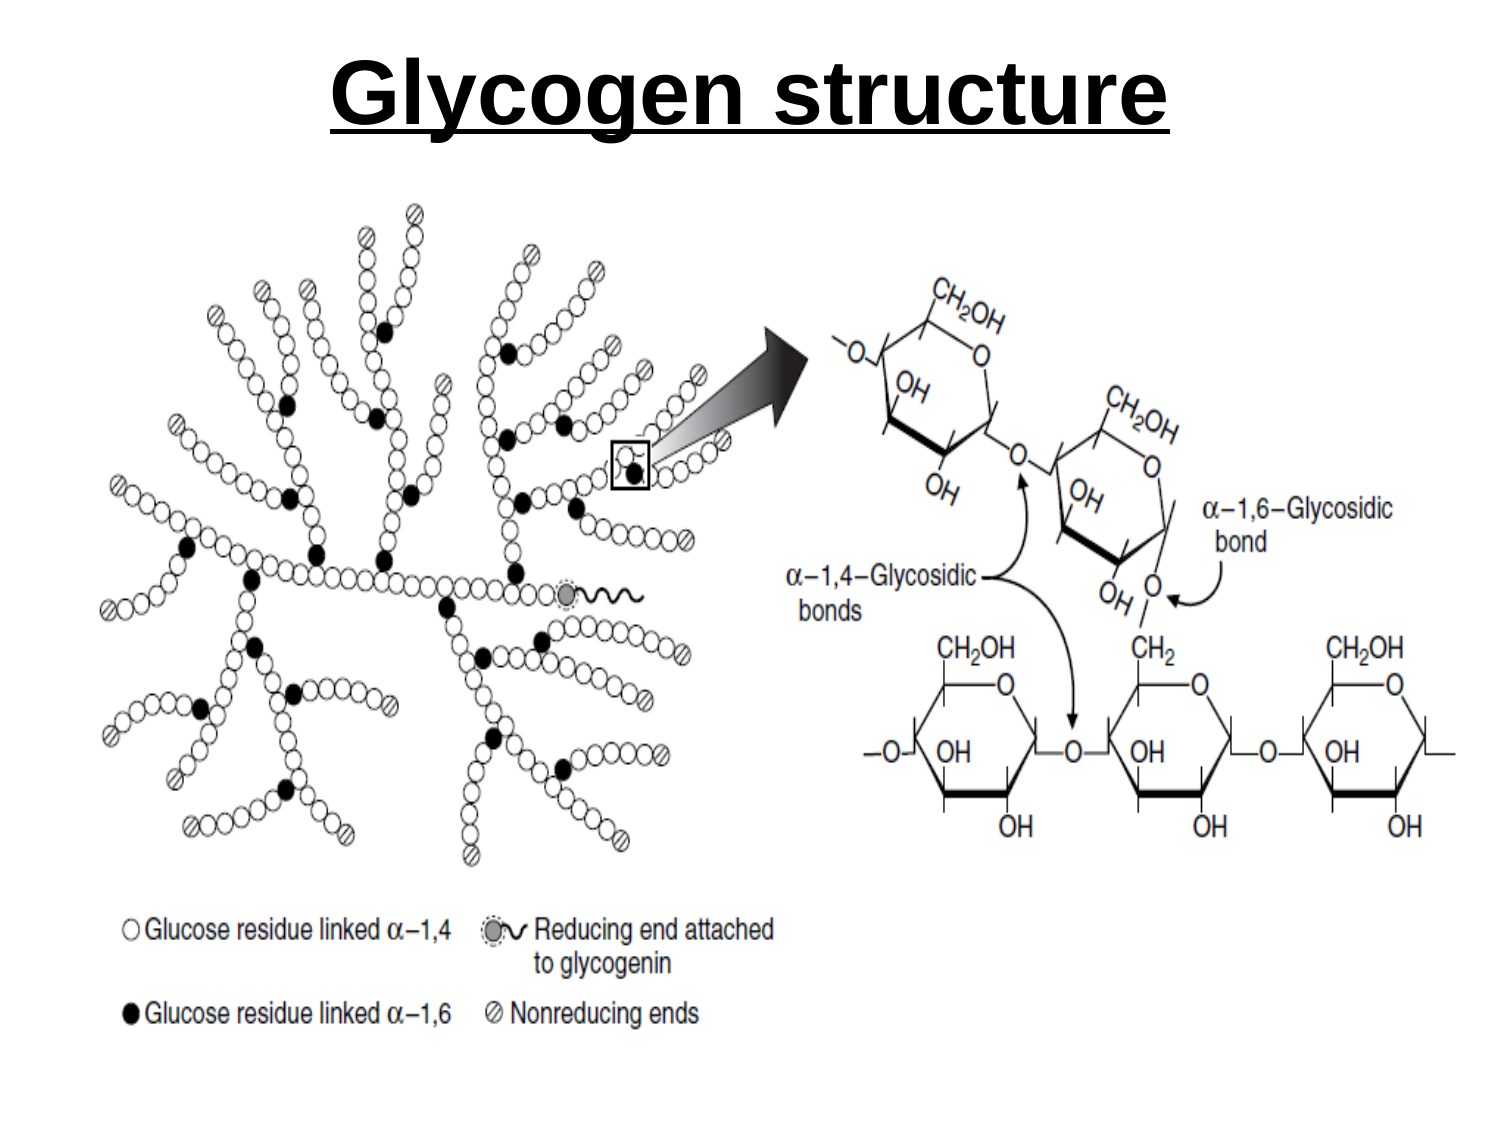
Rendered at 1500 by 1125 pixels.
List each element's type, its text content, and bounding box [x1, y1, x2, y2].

picture [49, 174, 1463, 1051]
title Glycogen structure [75, 0, 1425, 173]
